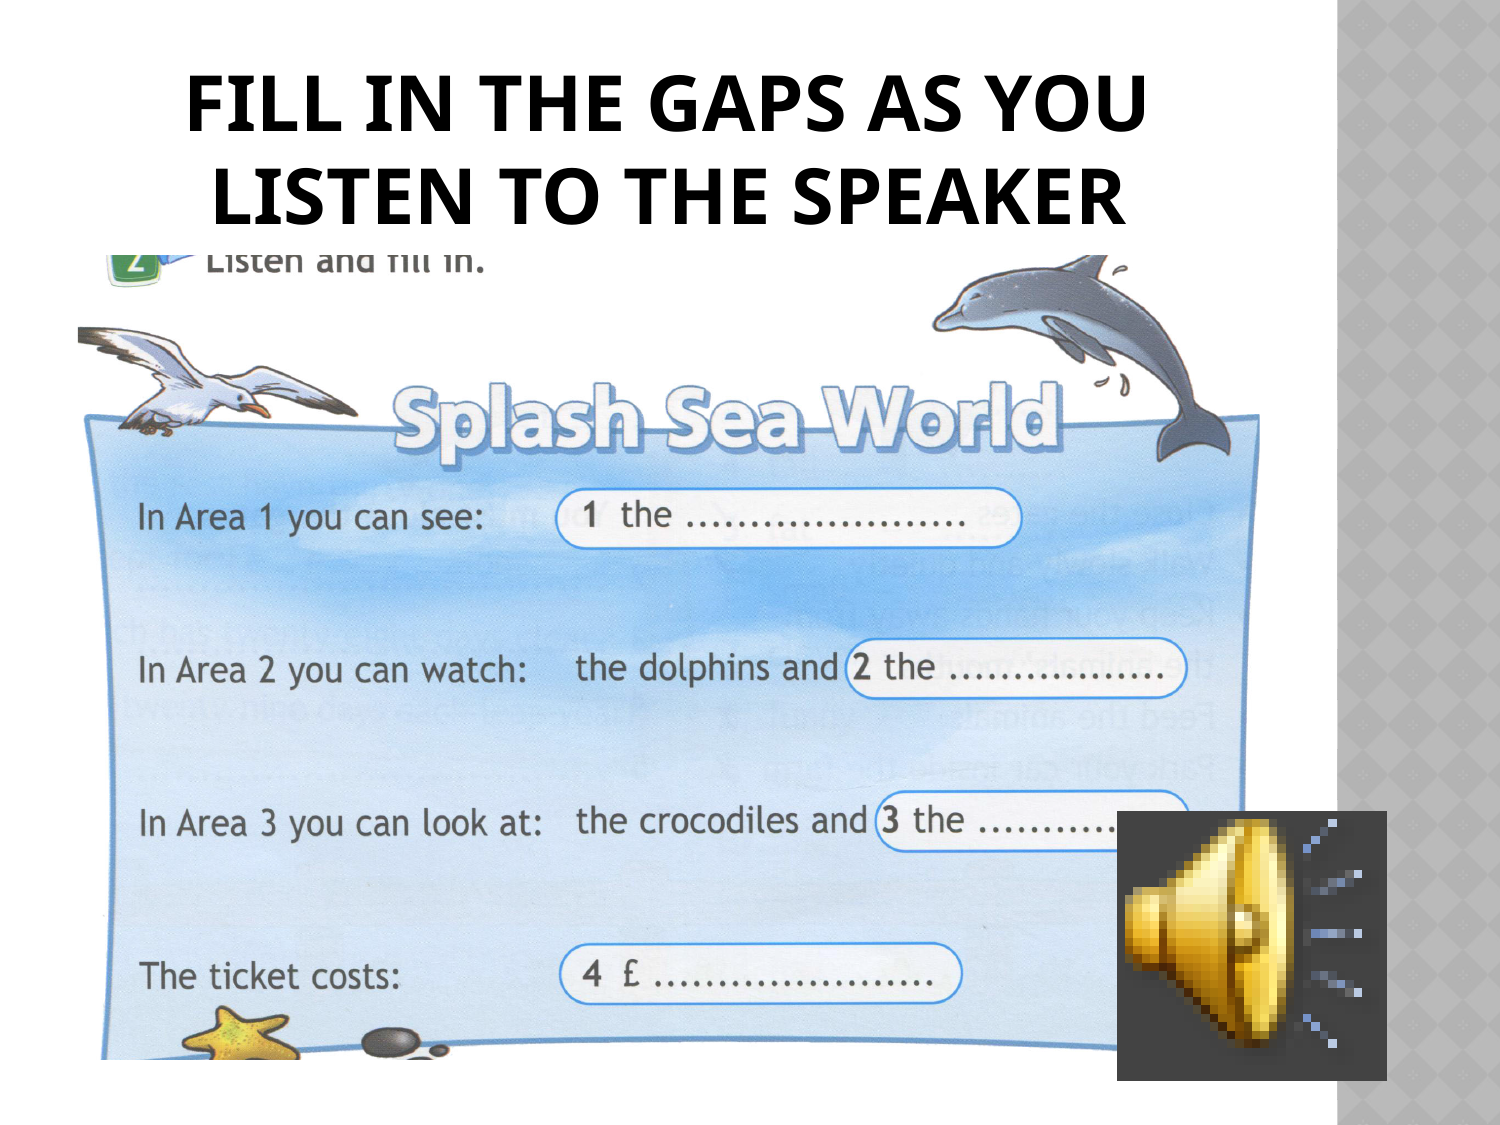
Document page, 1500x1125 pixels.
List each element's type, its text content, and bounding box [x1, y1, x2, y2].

picture [1115, 810, 1389, 1083]
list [77, 254, 1260, 1060]
title fill in the gaps as you listen to the speaker [75, 52, 1263, 240]
